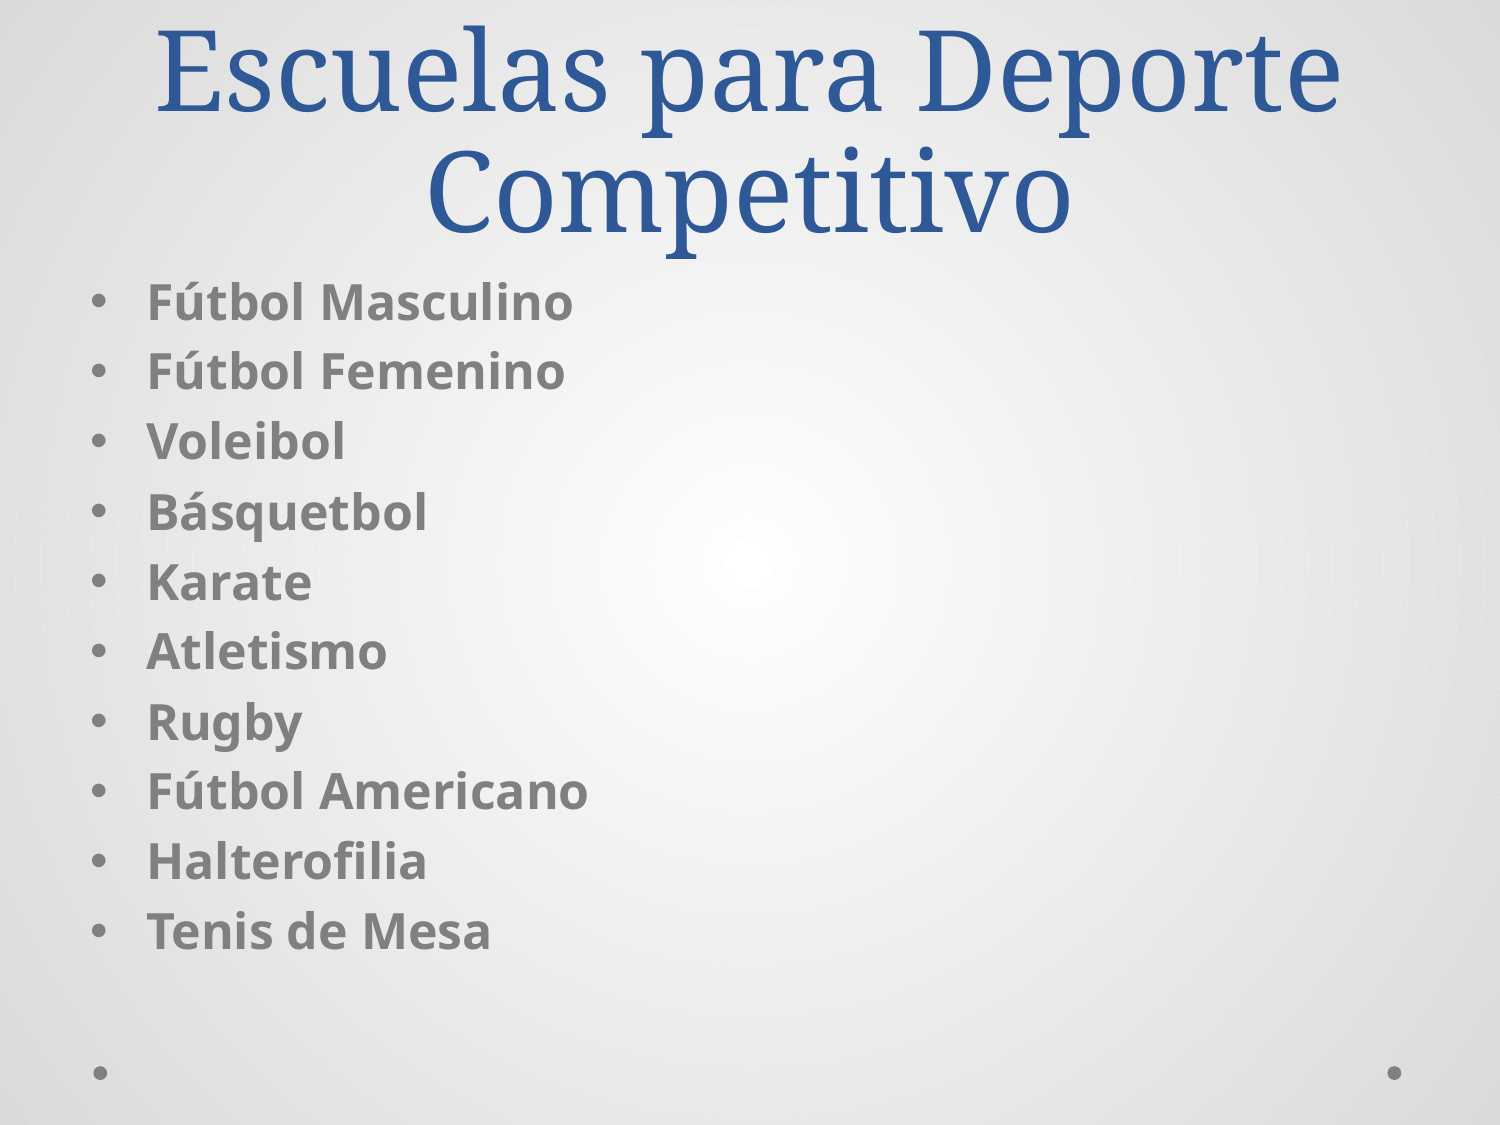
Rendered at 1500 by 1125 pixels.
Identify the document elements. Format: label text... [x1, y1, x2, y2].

title Escuelas para Deporte Competitivo [75, 0, 1425, 262]
list Fútbol Masculino Fútbol Femenino Voleibol Básquetbol Karate Atletismo Rugby Fútbol Americano Halterofilia Tenis de Mesa [75, 262, 1425, 1005]
